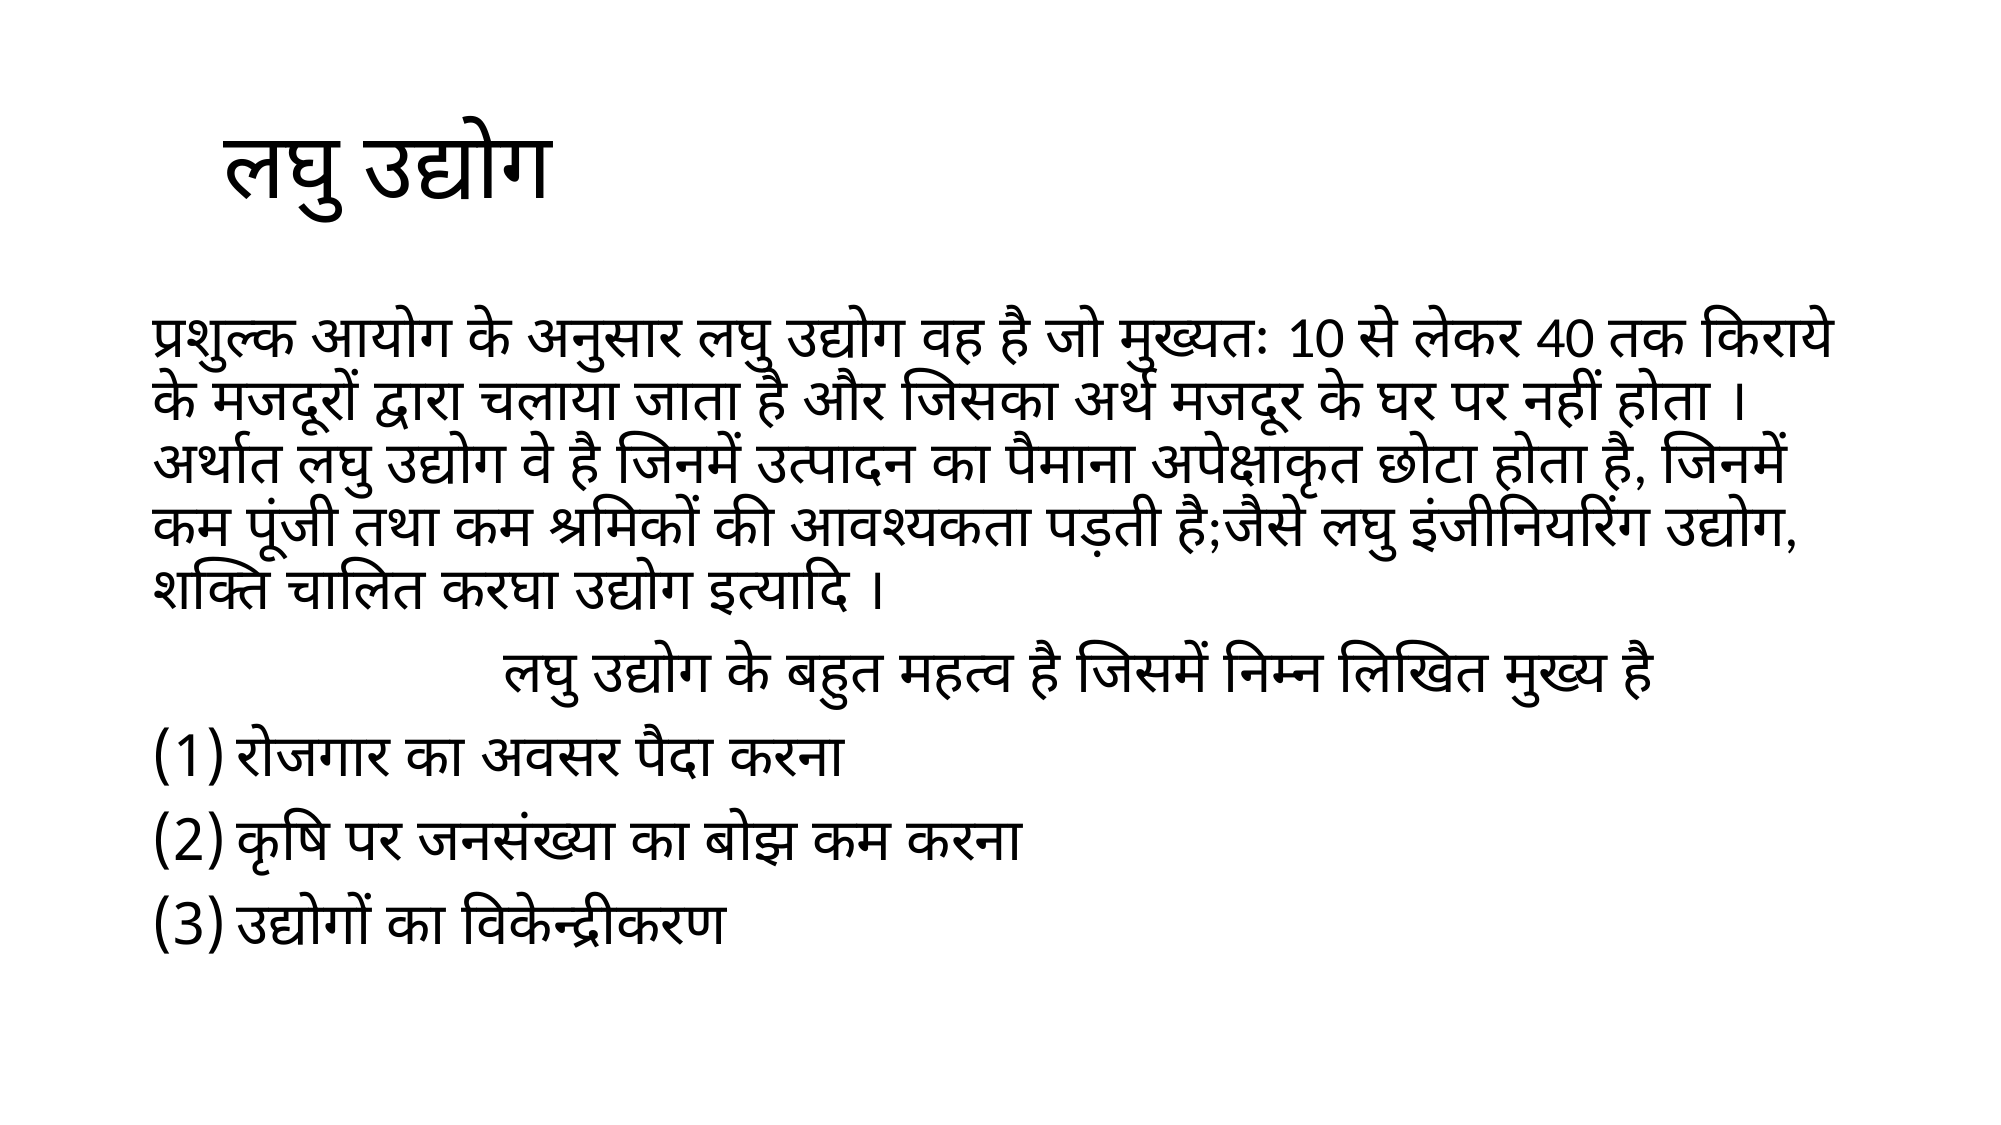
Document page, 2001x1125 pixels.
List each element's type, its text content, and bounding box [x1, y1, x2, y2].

list प्रशुल्क आयोग के अनुसार लघु उद्योग वह है जो मुख्यतः 10 से लेकर 40 तक किराये के मजदूरों द्वारा चलाया जाता है और जिसका अर्थ मजदूर के घर पर नहीं होता ।अर्थात लघु उद्योग वे है जिनमें उत्पादन का पैमाना अपेक्षाकृत छोटा होता है, जिनमें कम पूंजी तथा कम श्रमिकों की आवश्यकता पड़ती है;जैसे लघु इंजीनियरिंग उद्योग, शक्ति चालित करघा उद्योग इत्यादि । लघु उद्योग के बहुत महत्व है जिसमें निम्न लिखित मुख्य है रोजगार का अवसर पैदा करना कृषि पर जनसंख्या का बोझ कम करना उद्योगों का विकेन्द्रीकरण [137, 299, 1863, 1014]
title लघु उद्योग [137, 59, 1863, 278]
